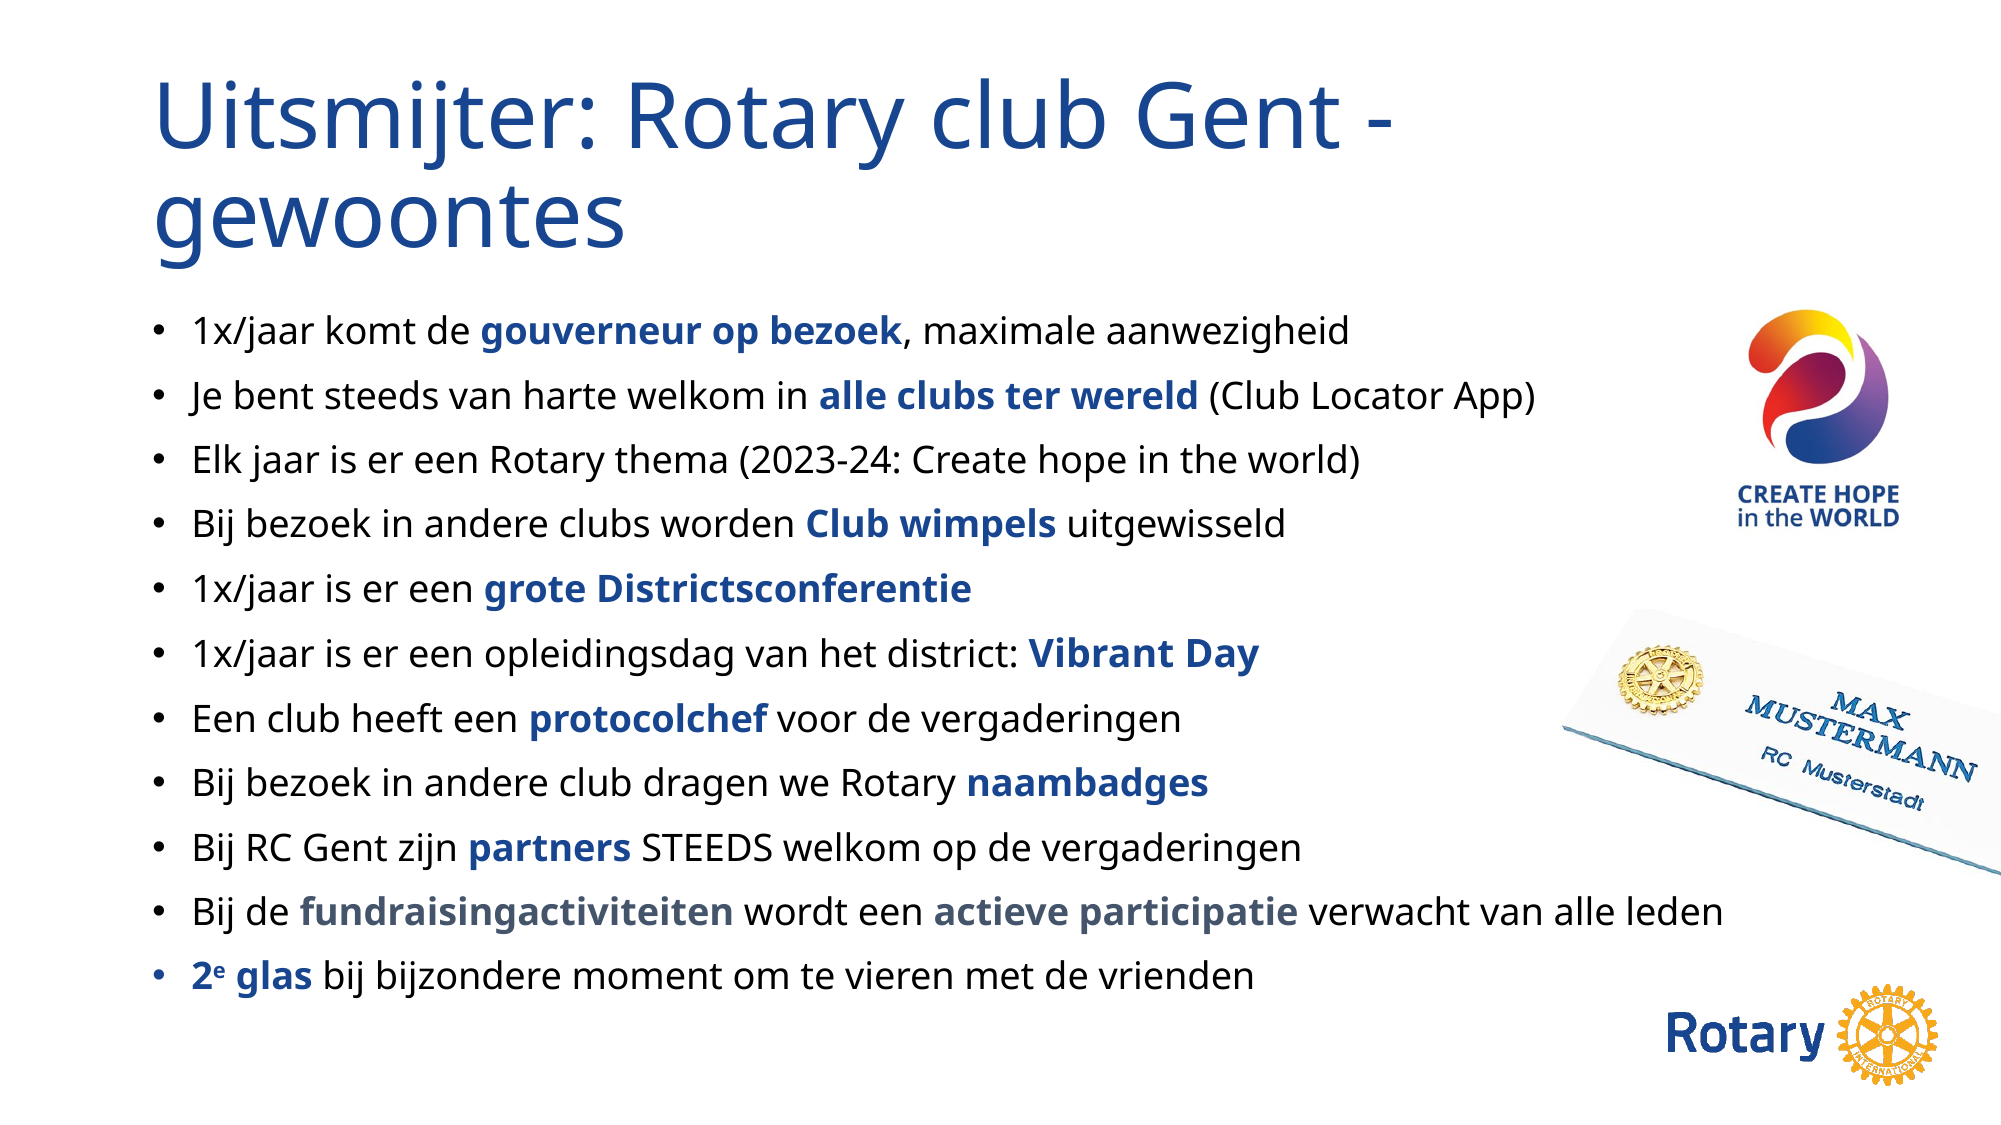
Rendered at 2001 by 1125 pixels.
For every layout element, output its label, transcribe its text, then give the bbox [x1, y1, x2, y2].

picture [1668, 984, 1938, 1086]
picture [1555, 609, 2001, 882]
list 1x/jaar komt de gouverneur op bezoek, maximale aanwezigheid Je bent steeds van harte welkom in alle clubs ter wereld (Club Locator App) Elk jaar is er een Rotary thema (2023-24: Create hope in the world) Bij bezoek in andere clubs worden Club wimpels uitgewisseld 1x/jaar is er een grote Districtsconferentie 1x/jaar is er een opleidingsdag van het district: Vibrant Day Een club heeft een protocolchef voor de vergaderingen Bij bezoek in andere club dragen we Rotary naambadges Bij RC Gent zijn partners STEEDS welkom op de vergaderingen Bij de fundraisingactiviteiten wordt een actieve participatie verwacht van alle leden 2e glas bij bijzondere moment om te vieren met de vrienden [137, 299, 1898, 1014]
picture [1685, 299, 1945, 541]
title Uitsmijter: Rotary club Gent - gewoontes [137, 59, 1863, 278]
